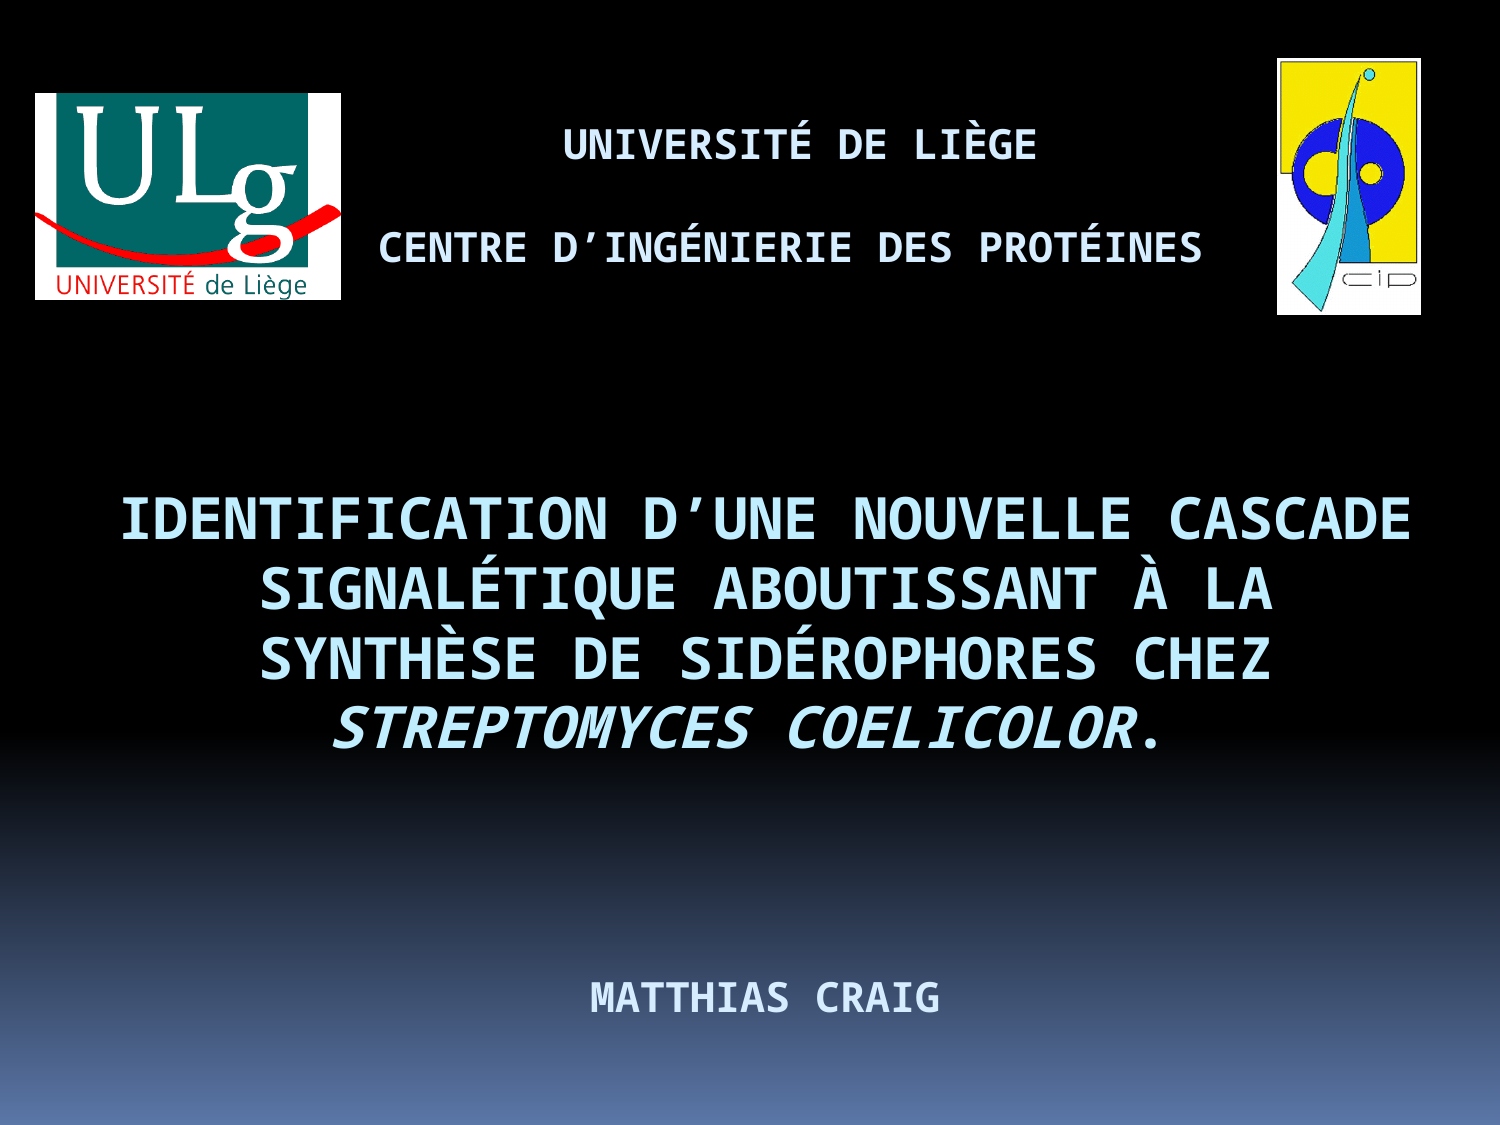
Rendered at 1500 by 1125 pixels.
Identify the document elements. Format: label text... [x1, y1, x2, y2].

picture [34, 93, 341, 301]
picture [1276, 58, 1421, 316]
title Université de Liège Centre d’ingénierie des protéines Identification d’une nouvelle cascade signalétique aboutissant à la synthèse de sidérophores chez Streptomyces coelicolor. Matthias Craig [93, 23, 1439, 1125]
